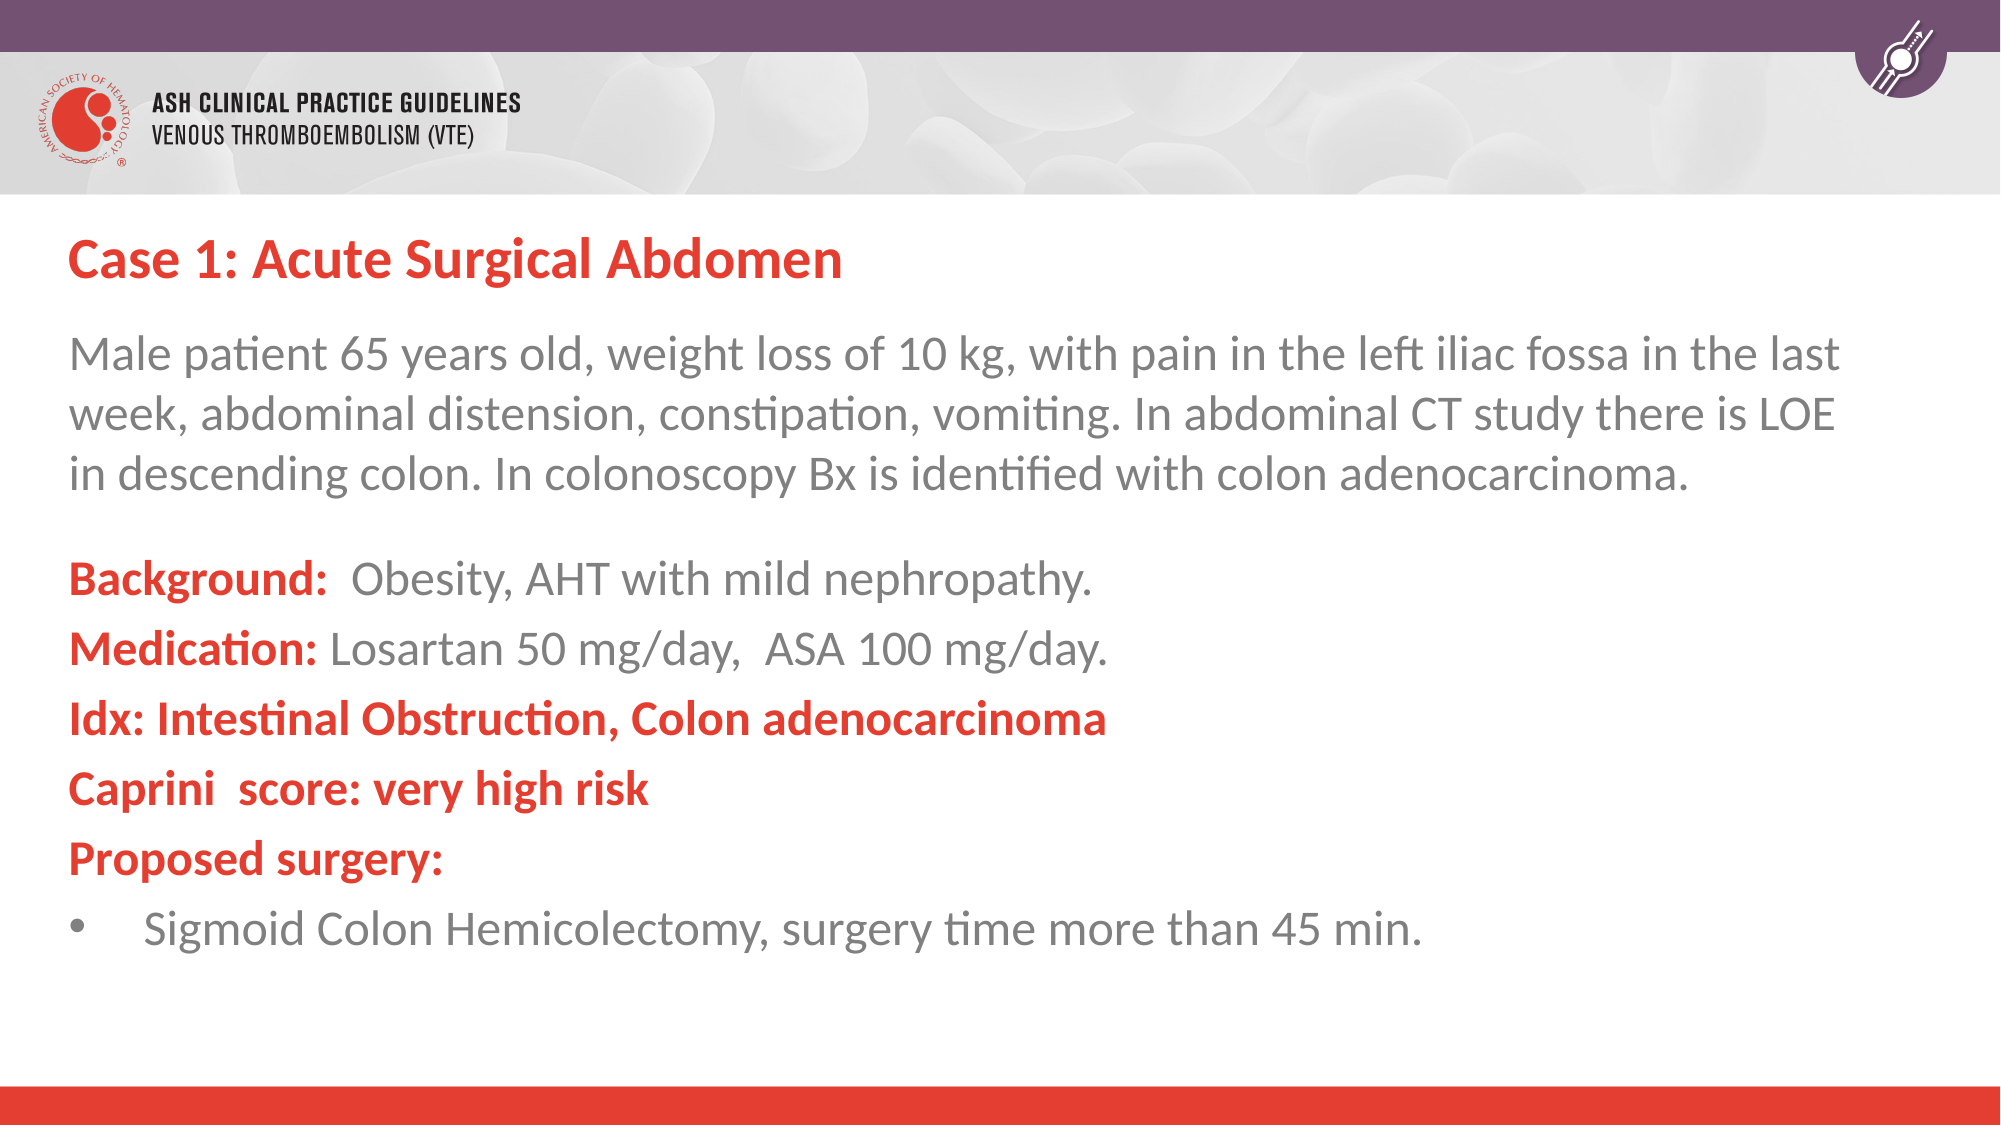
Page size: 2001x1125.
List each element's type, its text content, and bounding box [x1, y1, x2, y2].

list Male patient 65 years old, weight loss of 10 kg, with pain in the left iliac fossa in the last week, abdominal distension, constipation, vomiting. In abdominal CT study there is LOE in descending colon. In colonoscopy Bx is identified with colon adenocarcinoma. Background: Obesity, AHT with mild nephropathy. Medication: Losartan 50 mg/day, ASA 100 mg/day. Idx: Intestinal Obstruction, Colon adenocarcinoma Caprini score: very high risk Proposed surgery: Sigmoid Colon Hemicolectomy, surgery time more than 45 min. [68, 320, 1869, 970]
picture [0, 0, 2001, 1125]
title Case 1: Acute Surgical Abdomen [68, 219, 1869, 320]
